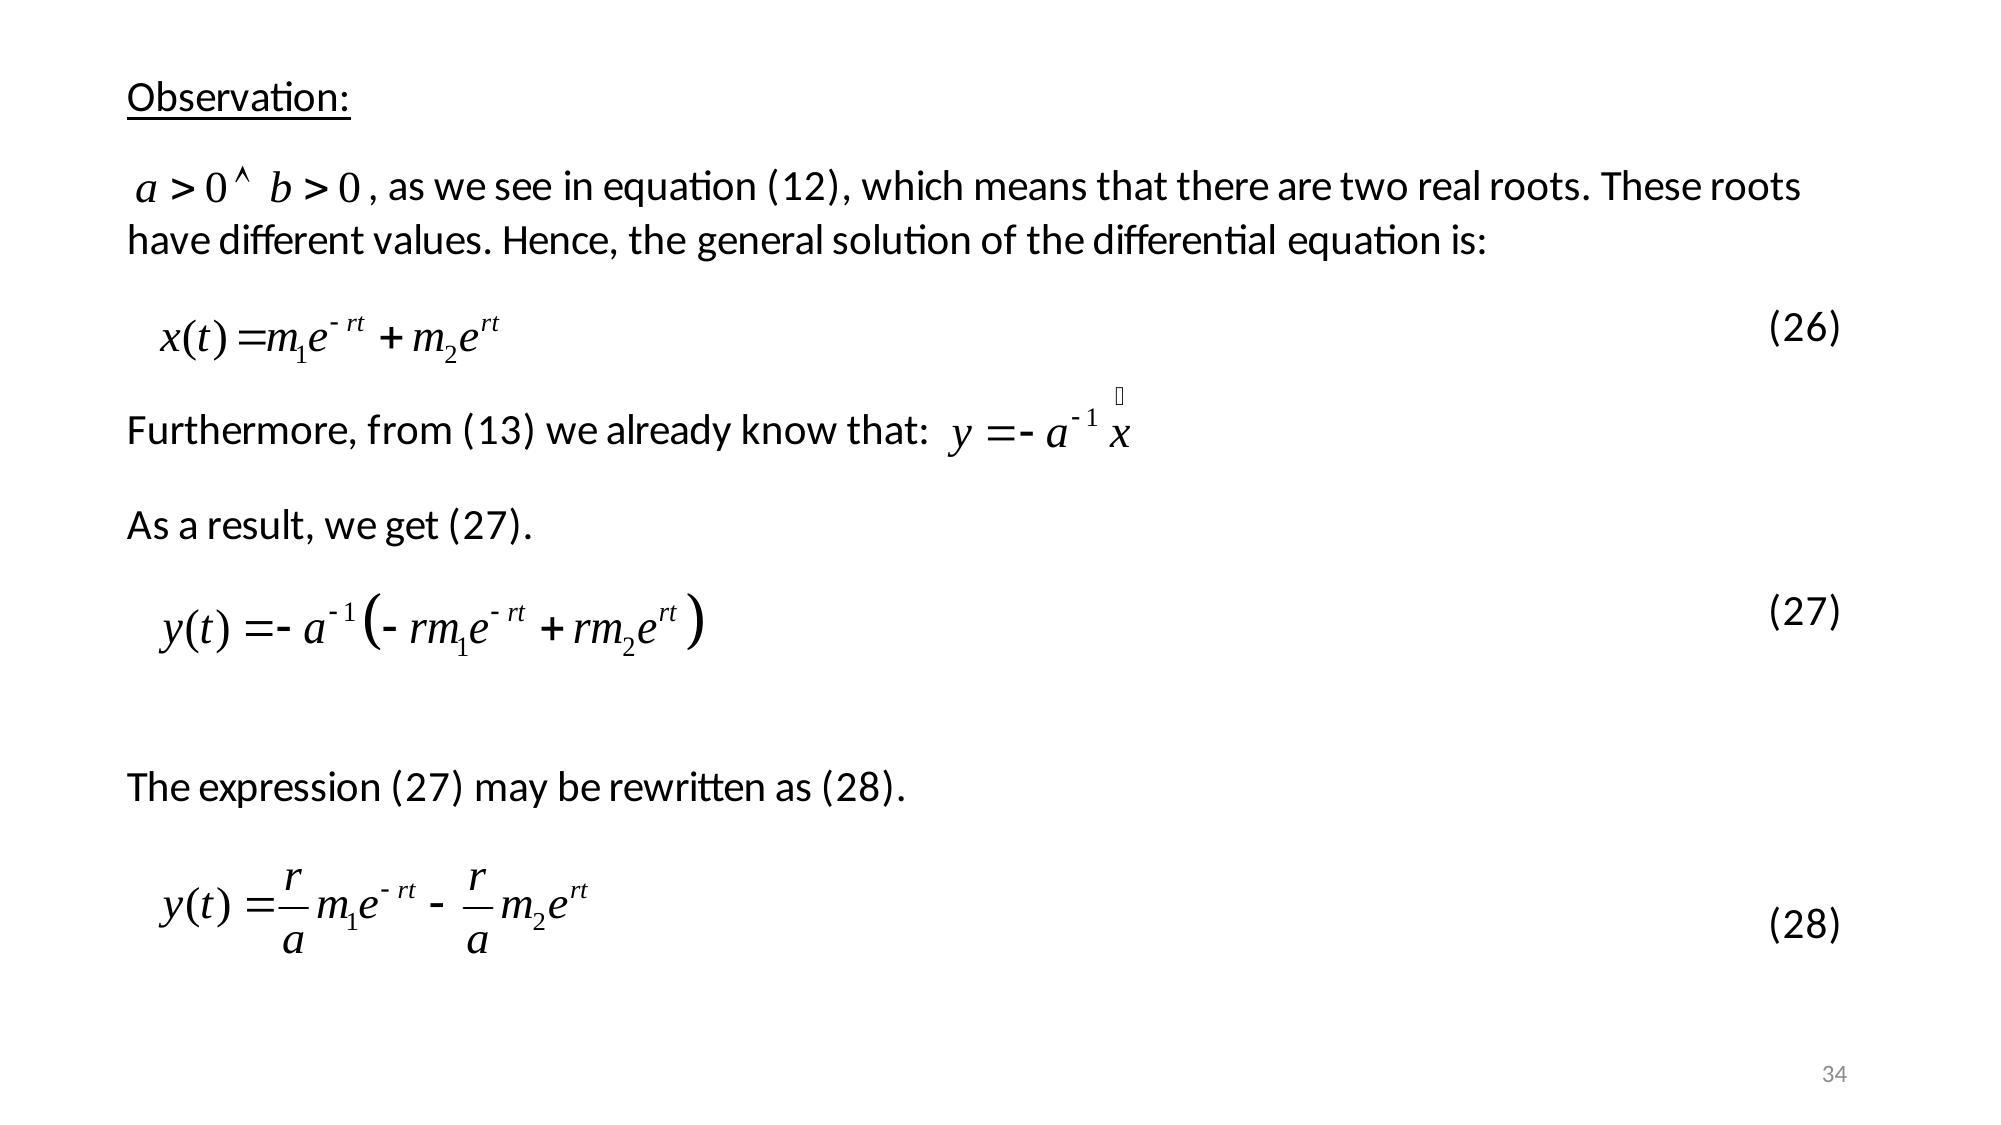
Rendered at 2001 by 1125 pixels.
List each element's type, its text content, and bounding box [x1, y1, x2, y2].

slide_number 34 [1412, 1048, 1863, 1103]
picture [126, 71, 1863, 1048]
